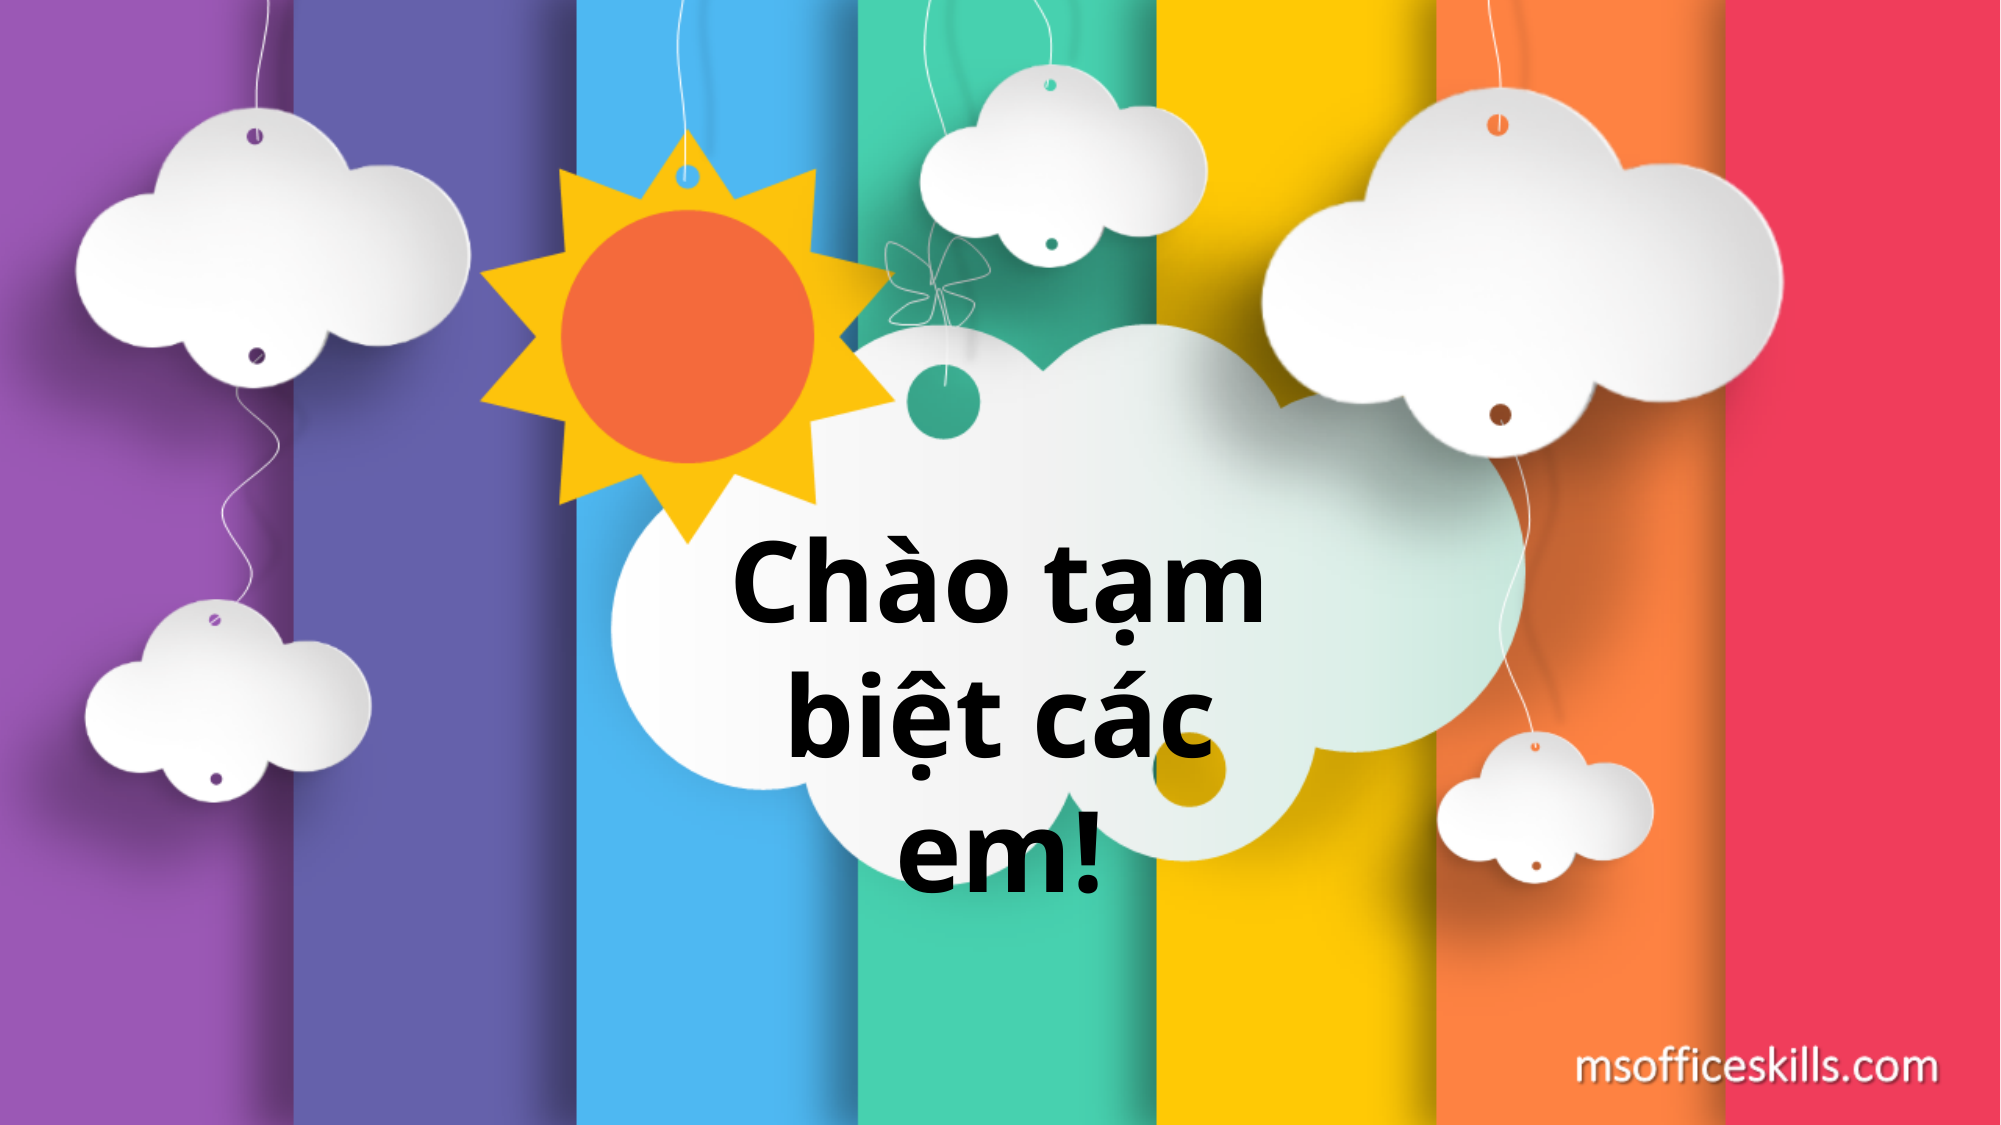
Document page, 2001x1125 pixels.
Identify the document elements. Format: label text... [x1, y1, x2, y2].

picture [0, 0, 2001, 1125]
text_box Chào tạm biệt các em! [651, 503, 1349, 923]
